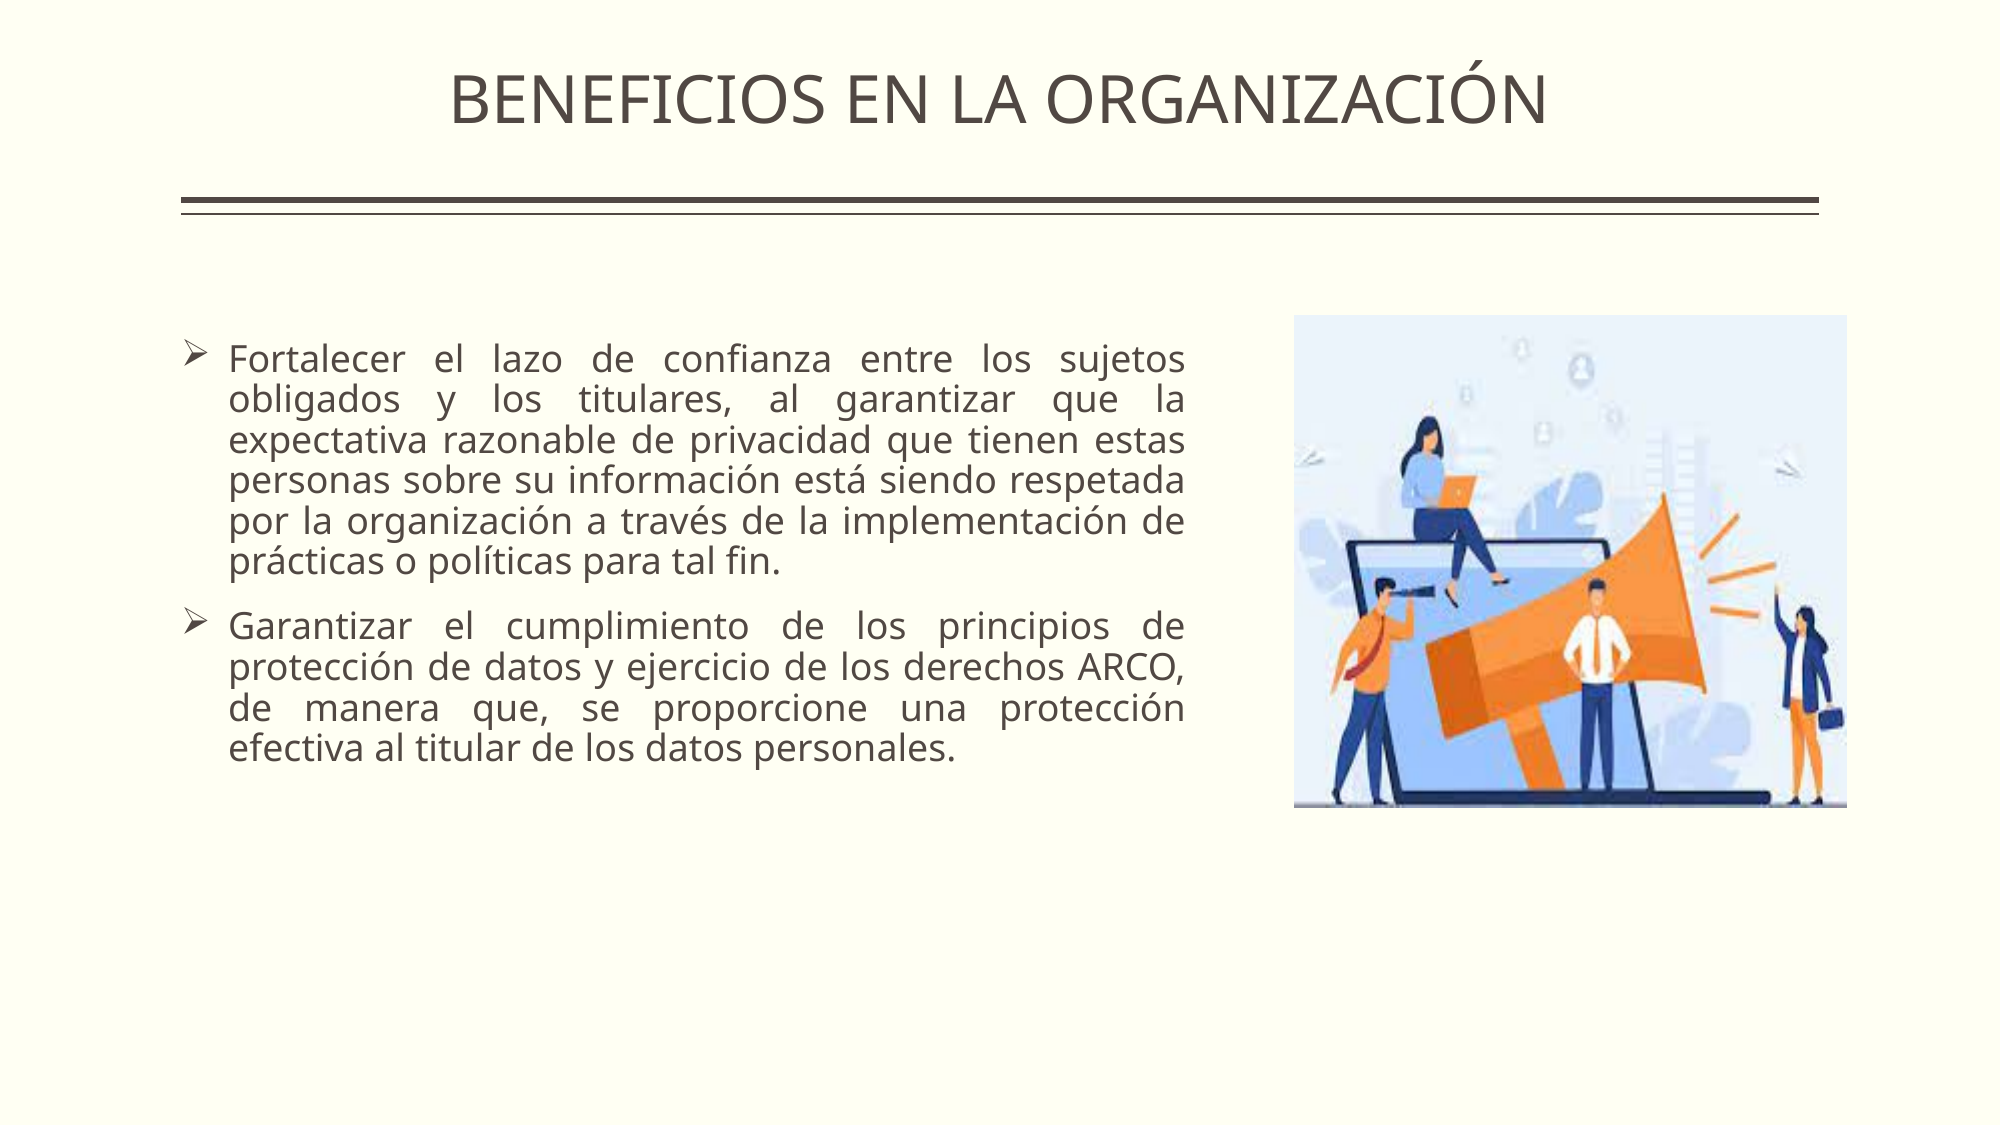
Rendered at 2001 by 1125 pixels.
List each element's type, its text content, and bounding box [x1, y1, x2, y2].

list Fortalecer el lazo de confianza entre los sujetos obligados y los titulares, al garantizar que la expectativa razonable de privacidad que tienen estas personas sobre su información está siendo respetada por la organización a través de la implementación de prácticas o políticas para tal fin. Garantizar el cumplimiento de los principios de protección de datos y ejercicio de los derechos ARCO, de manera que, se proporcione una protección efectiva al titular de los datos personales. [181, 262, 1187, 1013]
picture [1294, 315, 1847, 808]
title BENEFICIOS EN LA ORGANIZACIÓN [181, 12, 1819, 193]
